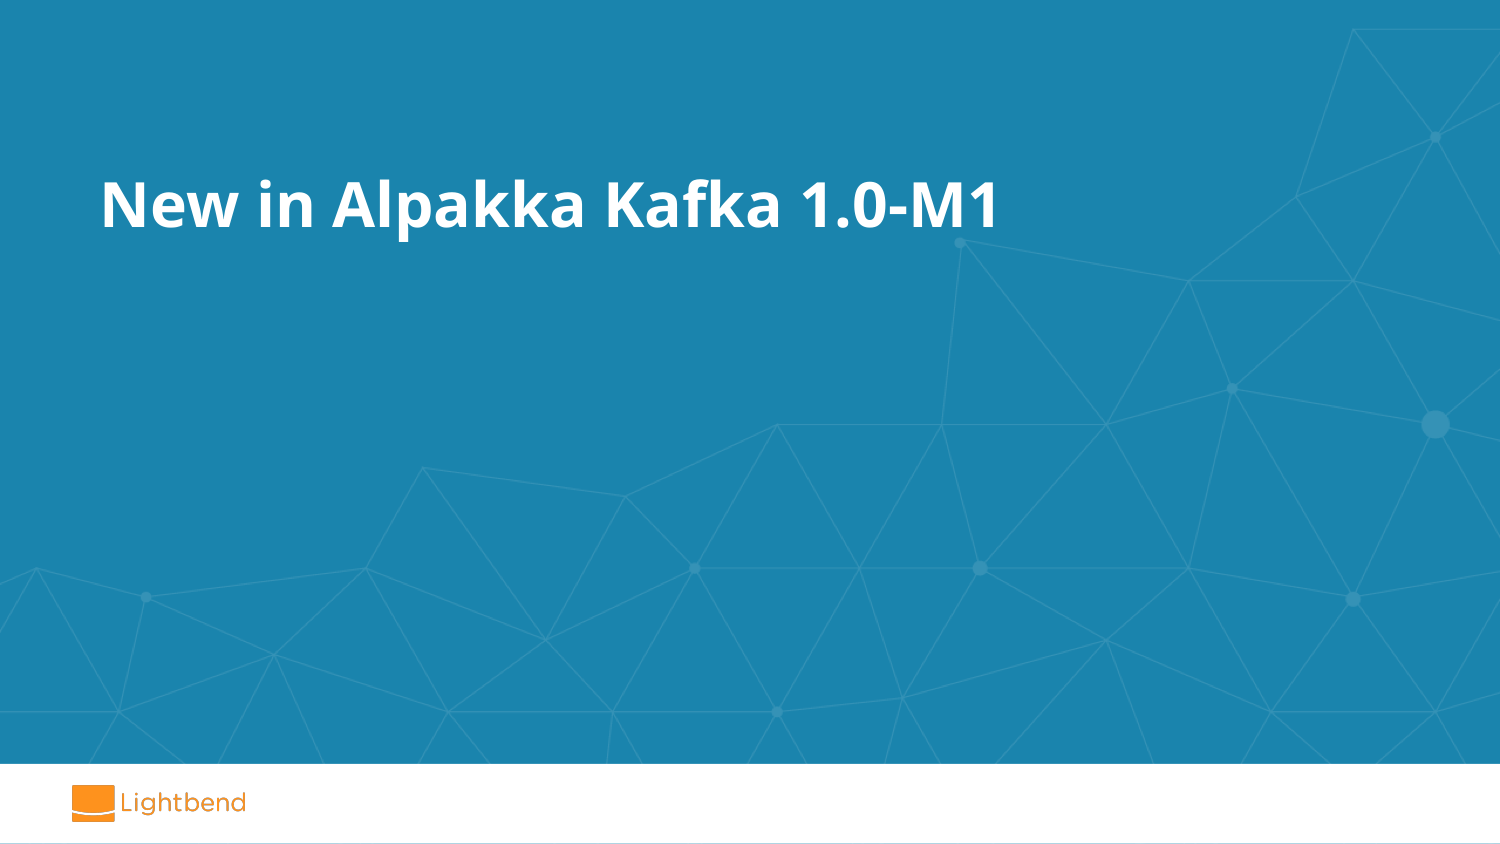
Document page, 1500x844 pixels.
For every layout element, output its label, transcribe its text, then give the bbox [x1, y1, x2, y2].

title New in Alpakka Kafka 1.0-M1 [84, 158, 1210, 284]
picture [72, 785, 245, 822]
